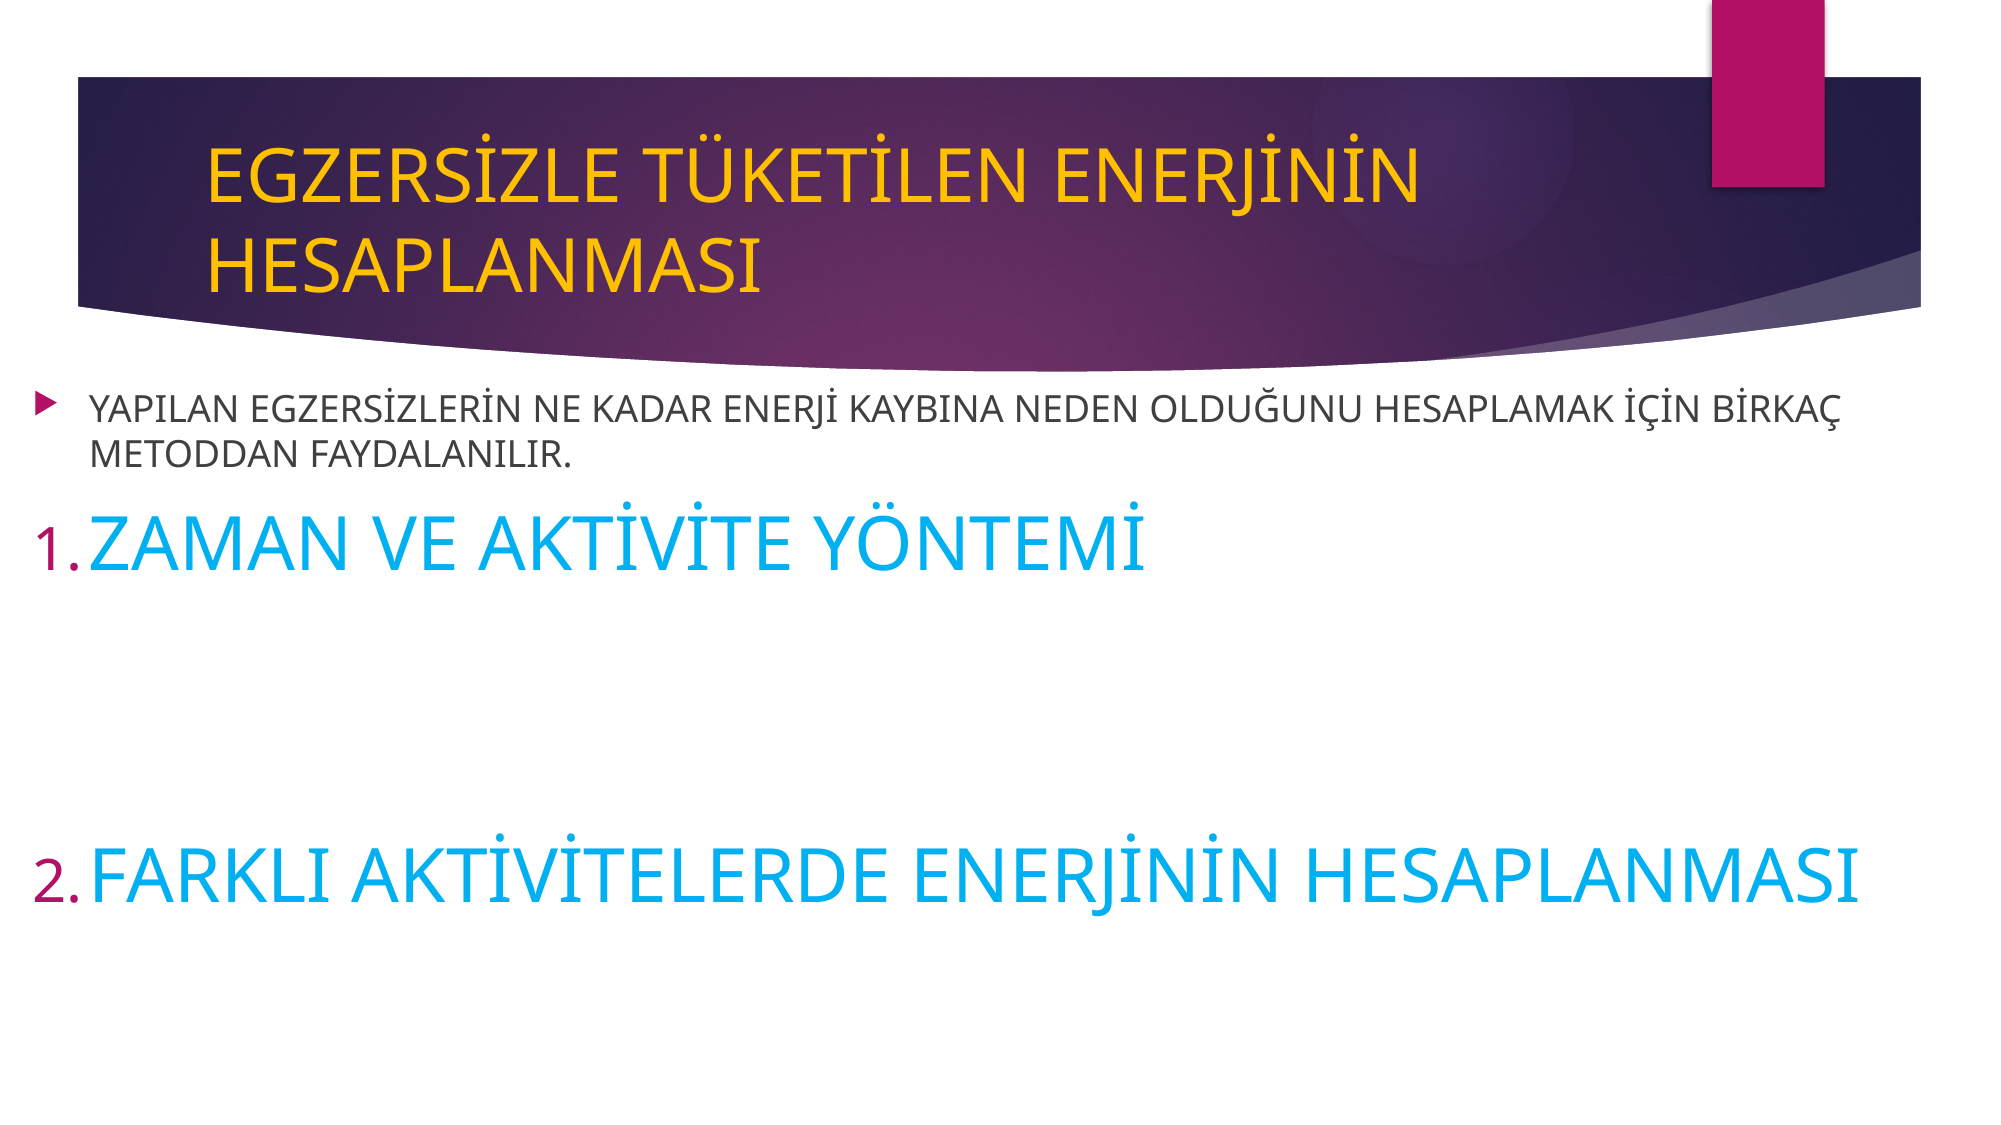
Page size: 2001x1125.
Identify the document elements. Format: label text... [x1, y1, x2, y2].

title EGZERSİZLE TÜKETİLEN ENERJİNİN HESAPLANMASI [189, 159, 1627, 276]
list YAPILAN EGZERSİZLERİN NE KADAR ENERJİ KAYBINA NEDEN OLDUĞUNU HESAPLAMAK İÇİN BİRKAÇ METODDAN FAYDALANILIR. ZAMAN VE AKTİVİTE YÖNTEMİ FARKLI AKTİVİTELERDE ENERJİNİN HESAPLANMASI [17, 377, 1983, 1125]
